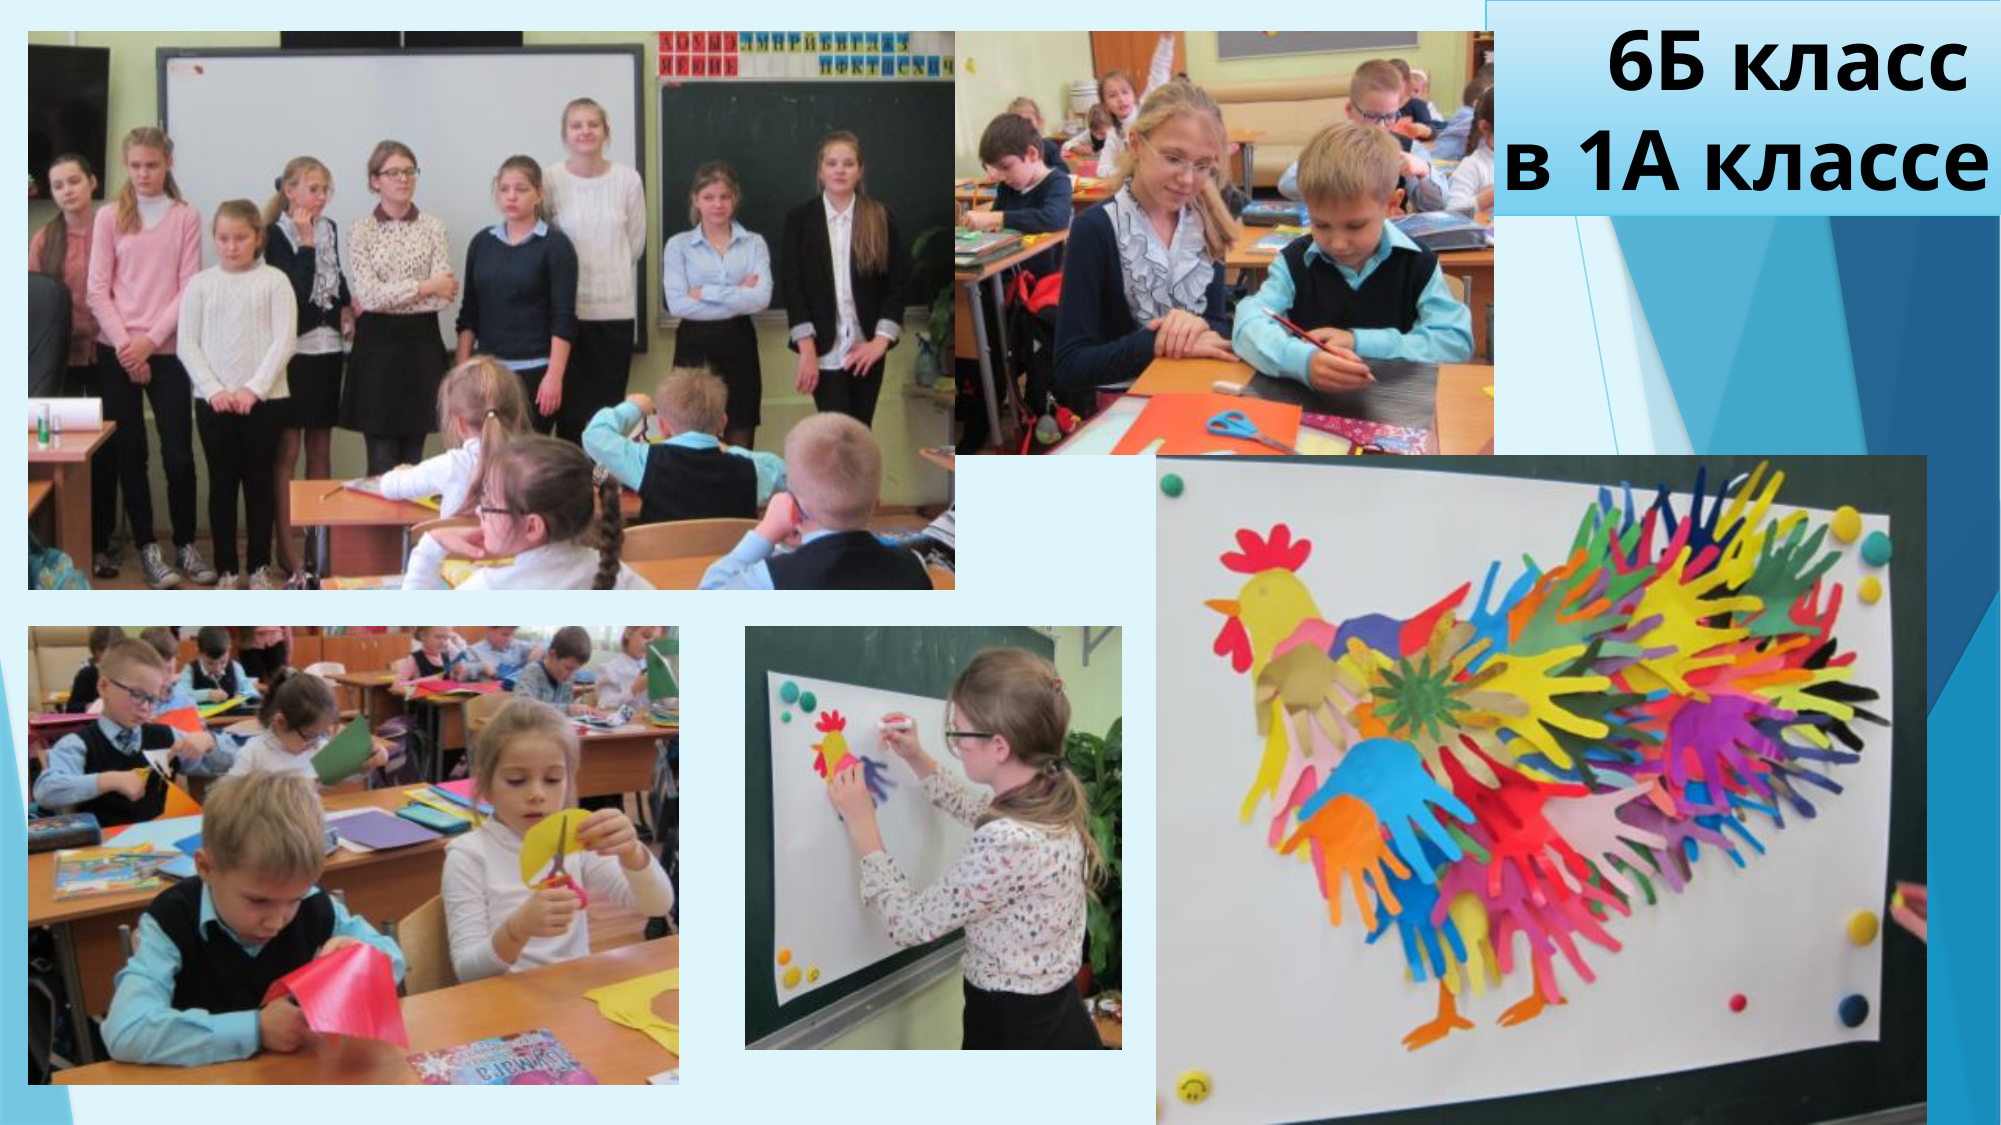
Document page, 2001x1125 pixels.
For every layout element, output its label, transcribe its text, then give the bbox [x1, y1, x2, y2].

text_box 6Б класс в 1А классе [1485, 0, 2000, 216]
picture [744, 625, 1122, 1051]
picture [28, 625, 680, 1085]
picture [28, 30, 1927, 1125]
